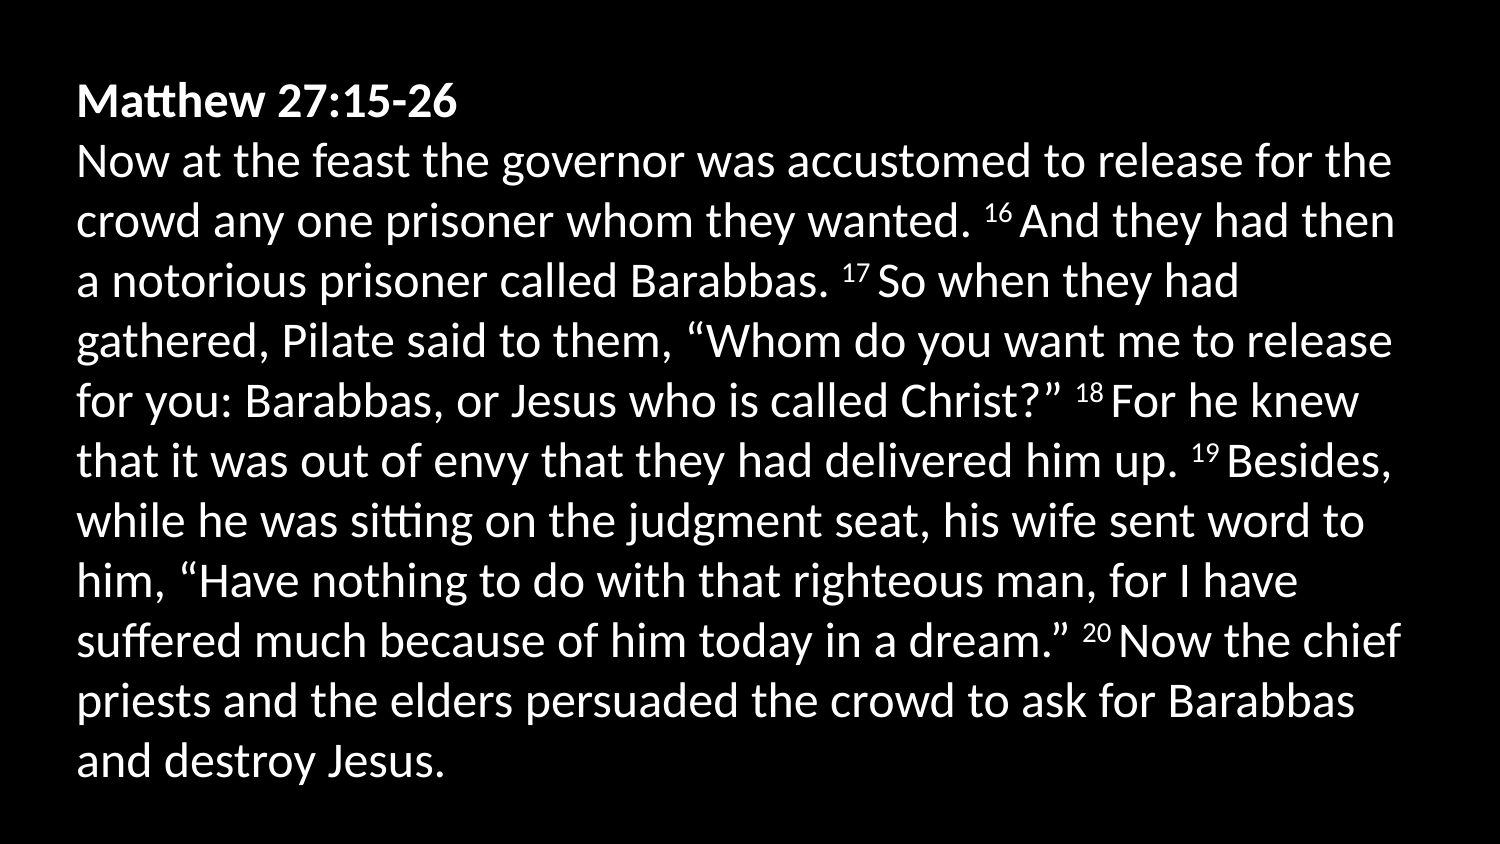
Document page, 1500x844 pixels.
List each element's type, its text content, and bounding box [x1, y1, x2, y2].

text_box Matthew 27:15-26 Now at the feast the governor was accustomed to release for the crowd any one prisoner whom they wanted. 16 And they had then a notorious prisoner called Barabbas. 17 So when they had gathered, Pilate said to them, “Whom do you want me to release for you: Barabbas, or Jesus who is called Christ?” 18 For he knew that it was out of envy that they had delivered him up. 19 Besides, while he was sitting on the judgment seat, his wife sent word to him, “Have nothing to do with that righteous man, for I have suffered much because of him today in a dream.” 20 Now the chief priests and the elders persuaded the crowd to ask for Barabbas and destroy Jesus. [61, 59, 1420, 795]
